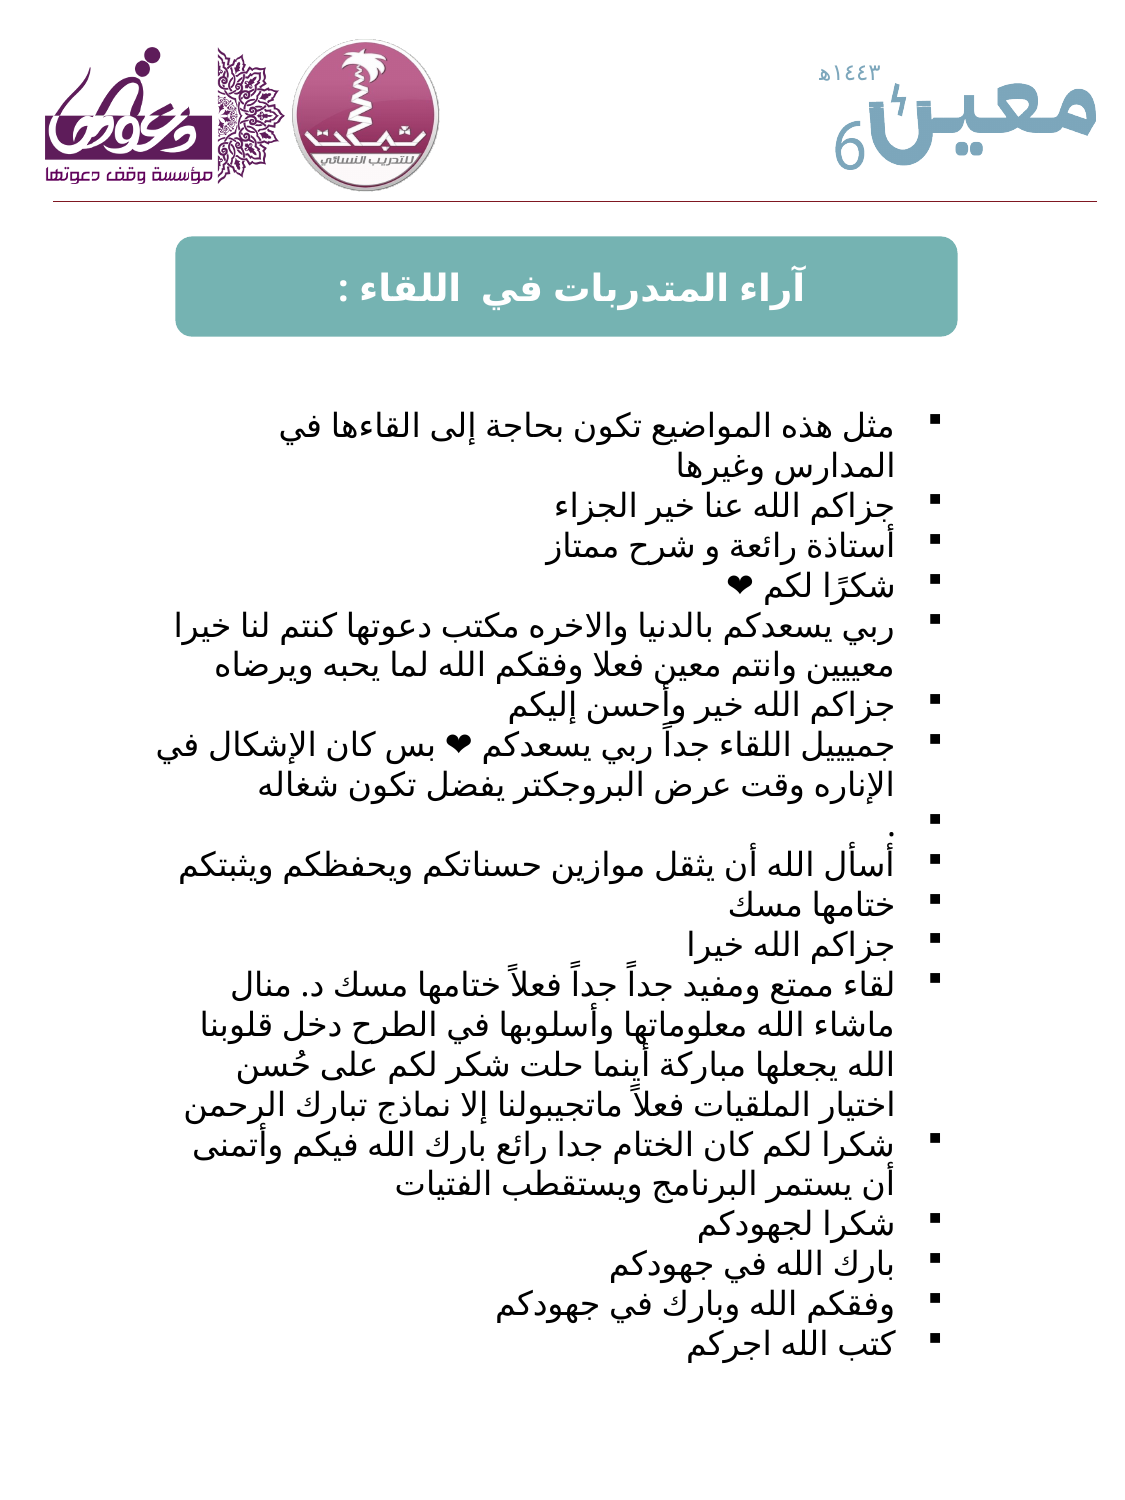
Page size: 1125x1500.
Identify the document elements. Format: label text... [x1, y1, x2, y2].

picture [833, 44, 1109, 197]
text_box مثل هذه المواضيع تكون بحاجة إلى القاءها في المدارس وغيرها جزاكم الله عنا خير الجزاء أستاذة رائعة و شرح ممتاز شكرًا لكم ❤️ ربي يسعدكم بالدنيا والاخره مكتب دعوتها كنتم لنا خيرا معييين وانتم معين فعلا وفقكم الله لما يحبه ويرضاه جزاكم الله خير وأحسن إليكم جميييل اللقاء جداً ربي يسعدكم ❤️ بس كان الإشكال في الإناره وقت عرض البروجكتر يفضل تكون شغاله . أسأل الله أن يثقل موازين حسناتكم ويحفظكم ويثبتكم ختامها مسك جزاكم الله خيرا لقاء ممتع ومفيد جداً جداً فعلاً ختامها مسك د. منال ماشاء الله معلوماتها وأسلوبها في الطرح دخل قلوبنا الله يجعلها مباركة أينما حلت شكر لكم على حُسن اختيار الملقيات فعلاً ماتجيبولنا إلا نماذج تبارك الرحمن شكرا لكم كان الختام جدا رائع بارك الله فيكم وأتمنى أن يستمر البرنامج ويستقطب الفتيات شكرا لجهودكم بارك الله في جهودكم وفقكم الله وبارك في جهودكم كتب الله اجركم [140, 396, 958, 1370]
text_box آراء المتدربات في اللقاء : [174, 235, 959, 338]
text_box ١٤٤٣هـ [803, 50, 833, 121]
picture [45, 39, 445, 199]
